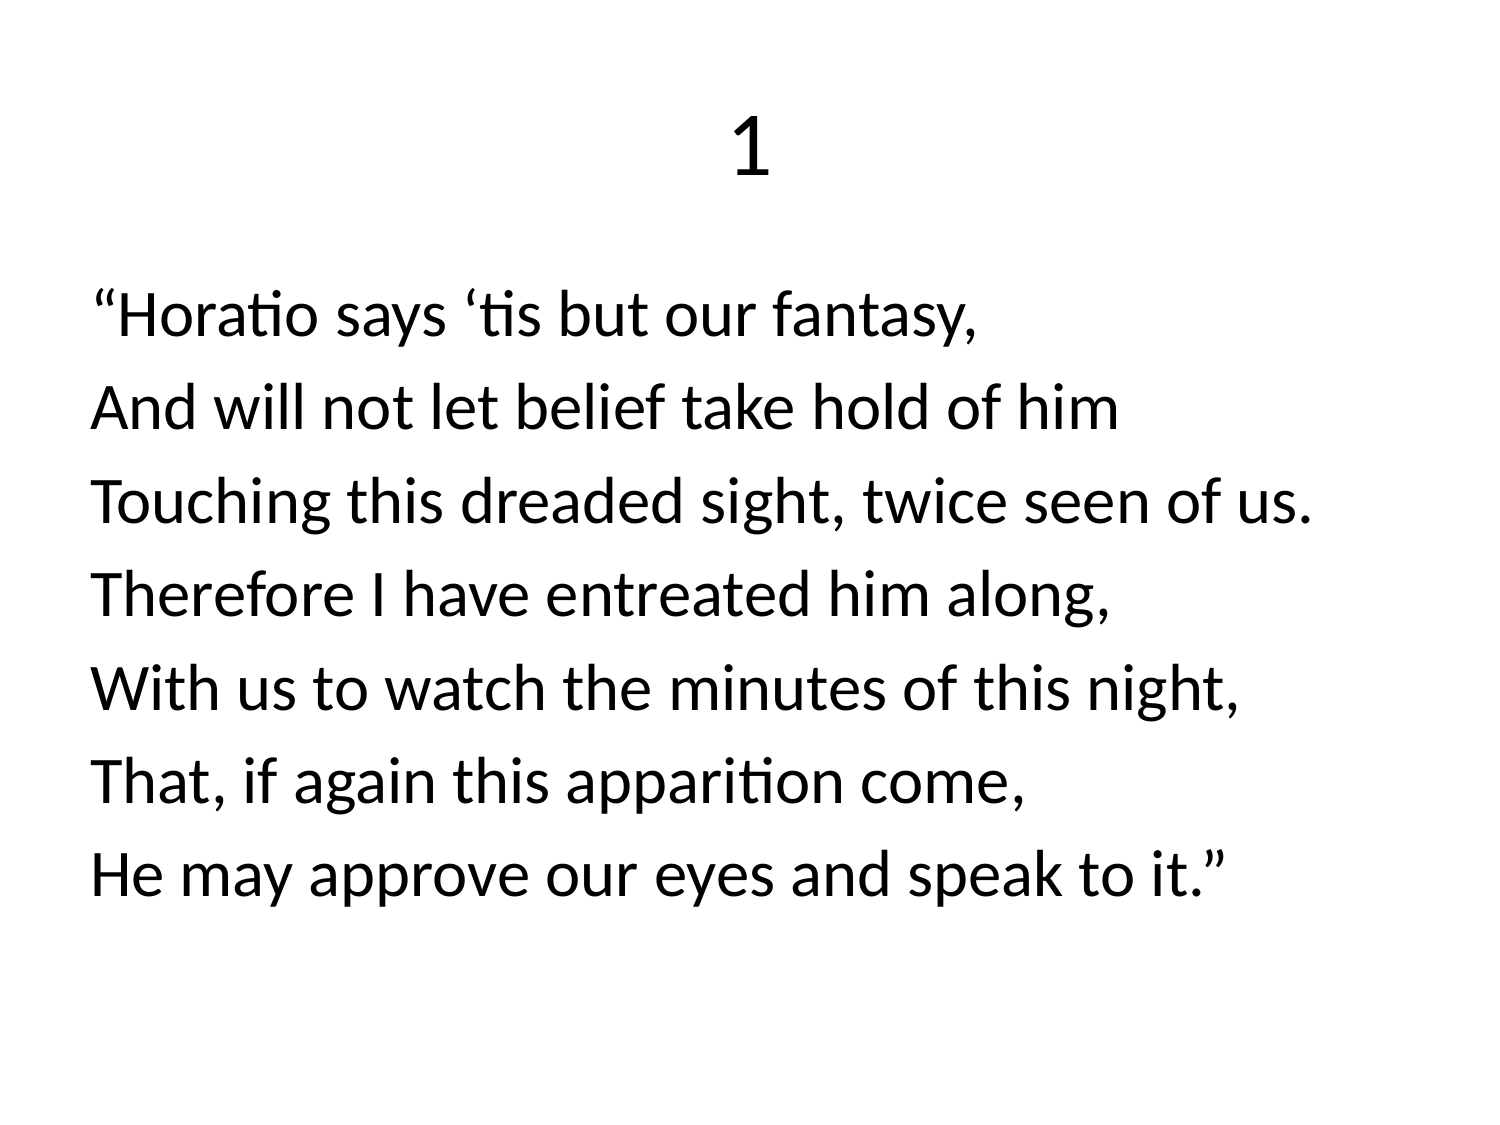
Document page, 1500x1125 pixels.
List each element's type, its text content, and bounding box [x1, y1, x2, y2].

title 1 [75, 45, 1425, 233]
list “Horatio says ‘tis but our fantasy, And will not let belief take hold of him Touching this dreaded sight, twice seen of us. Therefore I have entreated him along, With us to watch the minutes of this night, That, if again this apparition come, He may approve our eyes and speak to it.” [75, 262, 1425, 1005]
